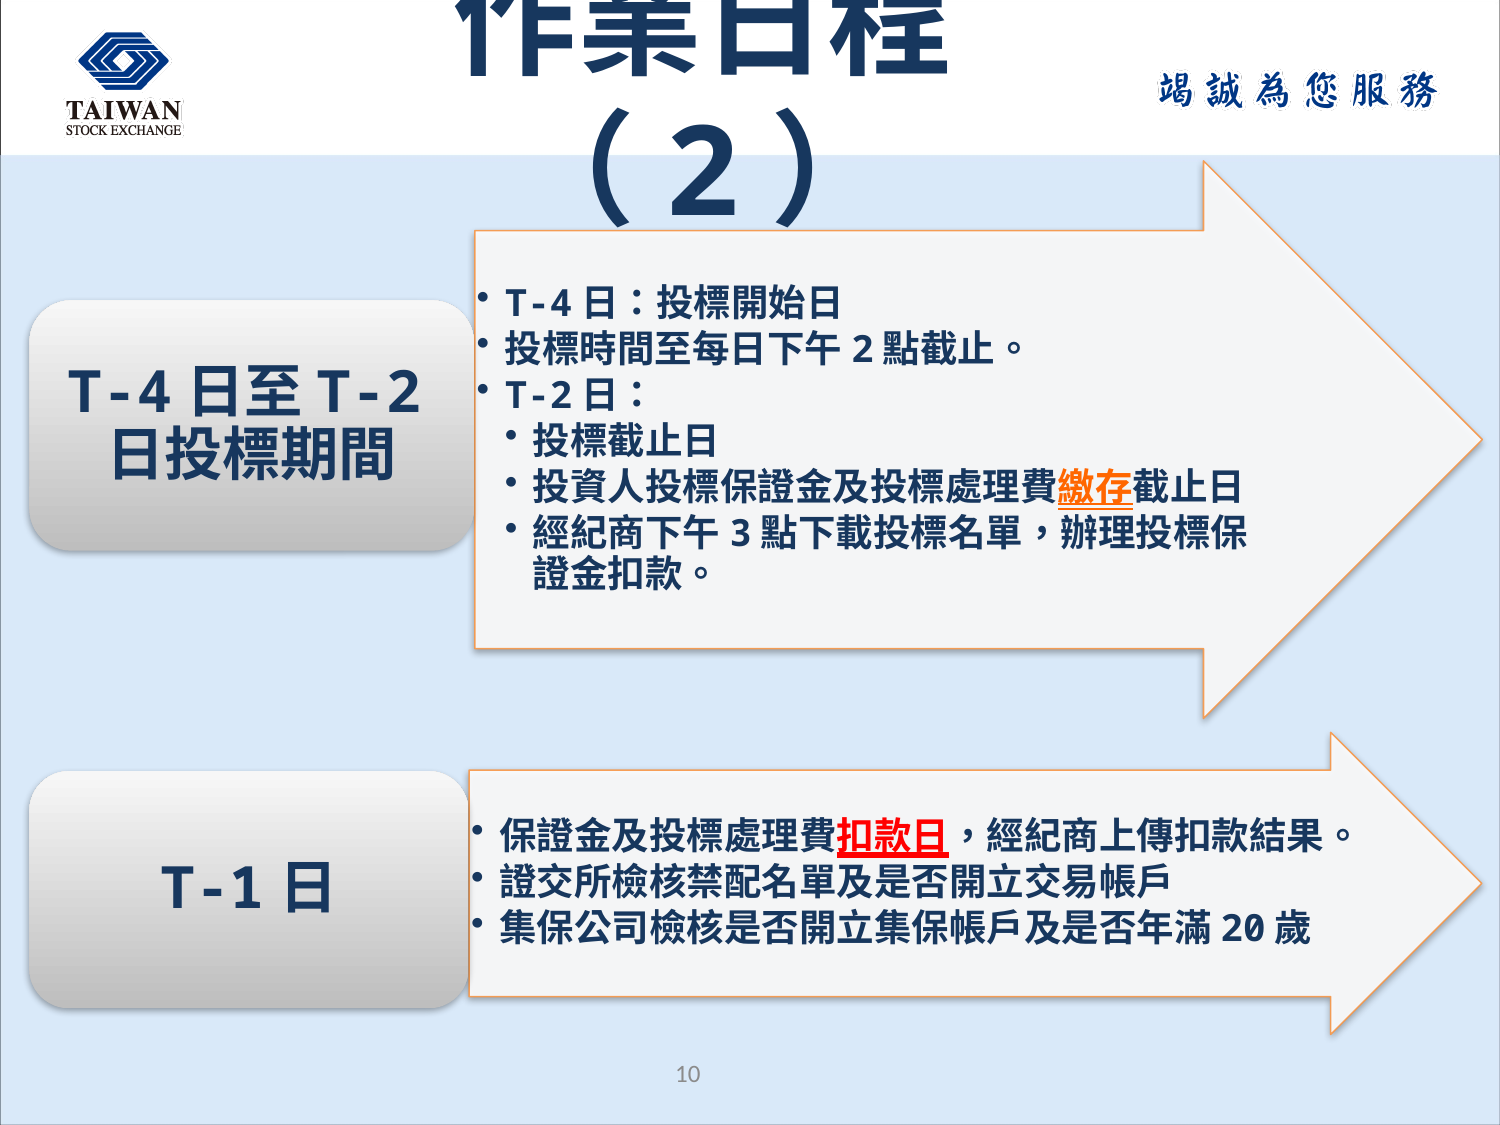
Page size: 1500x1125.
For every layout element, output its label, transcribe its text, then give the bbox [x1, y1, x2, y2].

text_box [29, 160, 1483, 1036]
slide_number 9 [513, 1045, 863, 1103]
title 作業日程（2） [277, 30, 1129, 150]
picture [0, 0, 1500, 1125]
